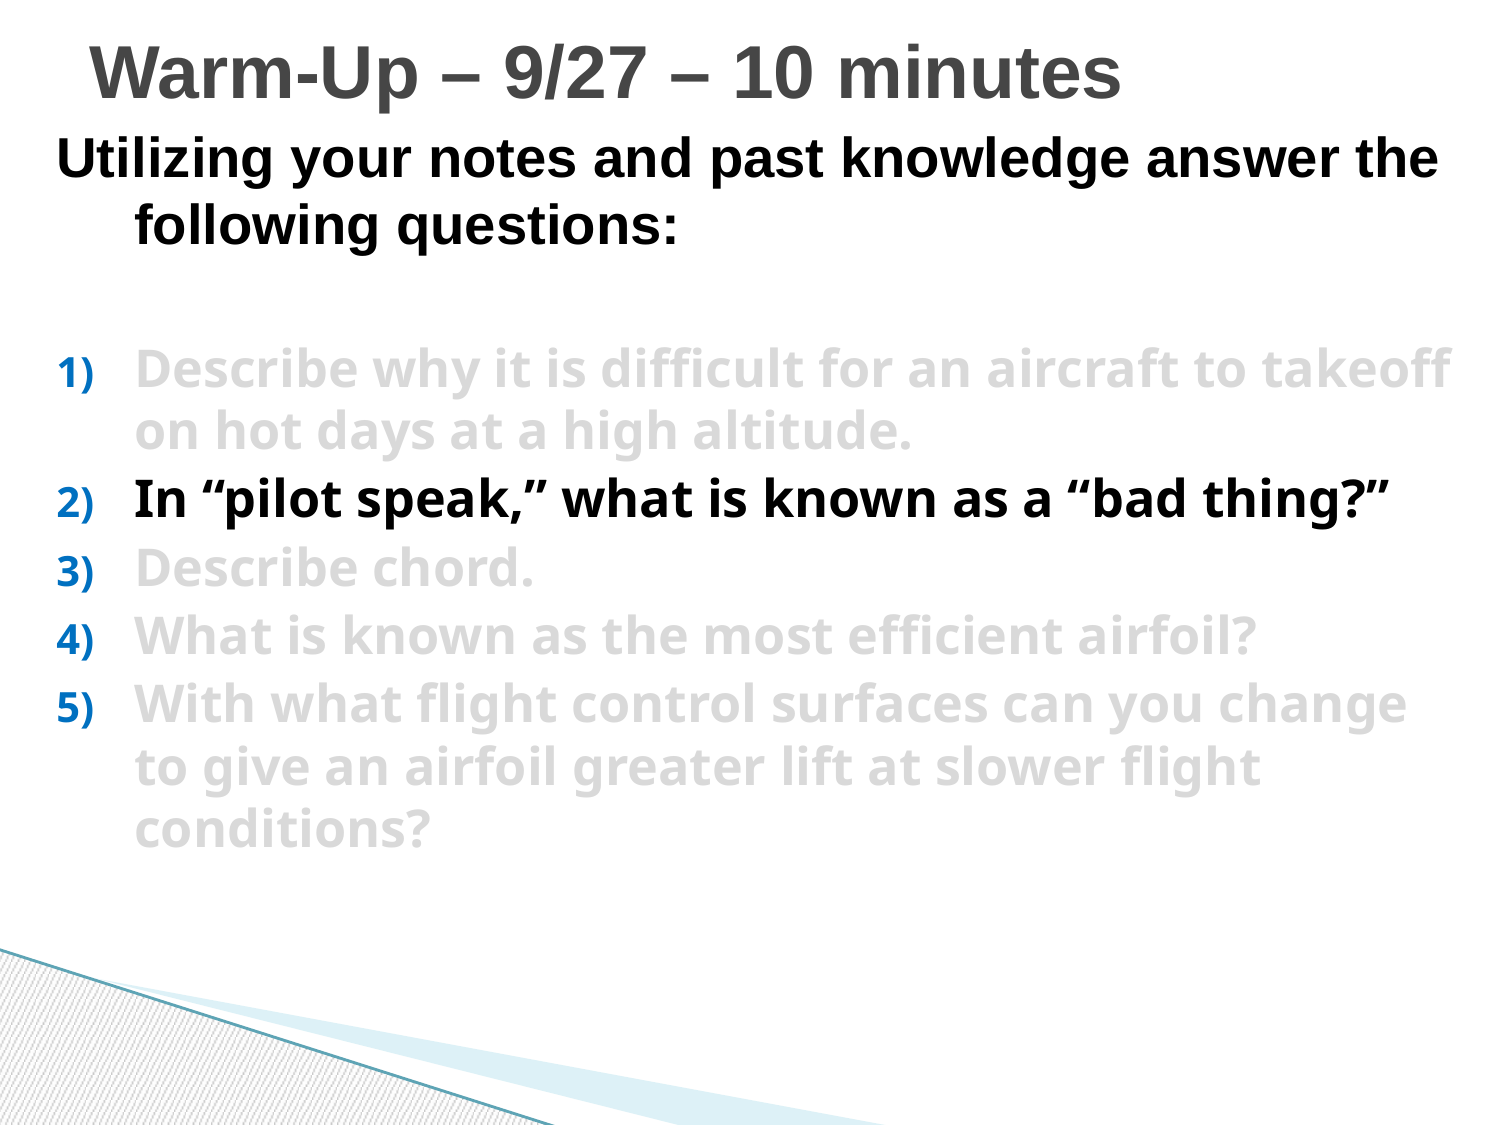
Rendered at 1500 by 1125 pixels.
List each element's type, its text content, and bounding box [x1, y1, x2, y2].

text_box [0, 951, 547, 1125]
title Warm-Up – 9/27 – 10 minutes [74, 0, 1425, 138]
text_box [479, 1075, 886, 1125]
list Utilizing your notes and past knowledge answer the following questions: Describe why it is difficult for an aircraft to takeoff on hot days at a high altitude. In “pilot speak,” what is known as a “bad thing?” Describe chord. What is known as the most efficient airfoil? With what flight control surfaces can you change to give an airfoil greater lift at slower flight conditions? [29, 112, 1471, 1075]
